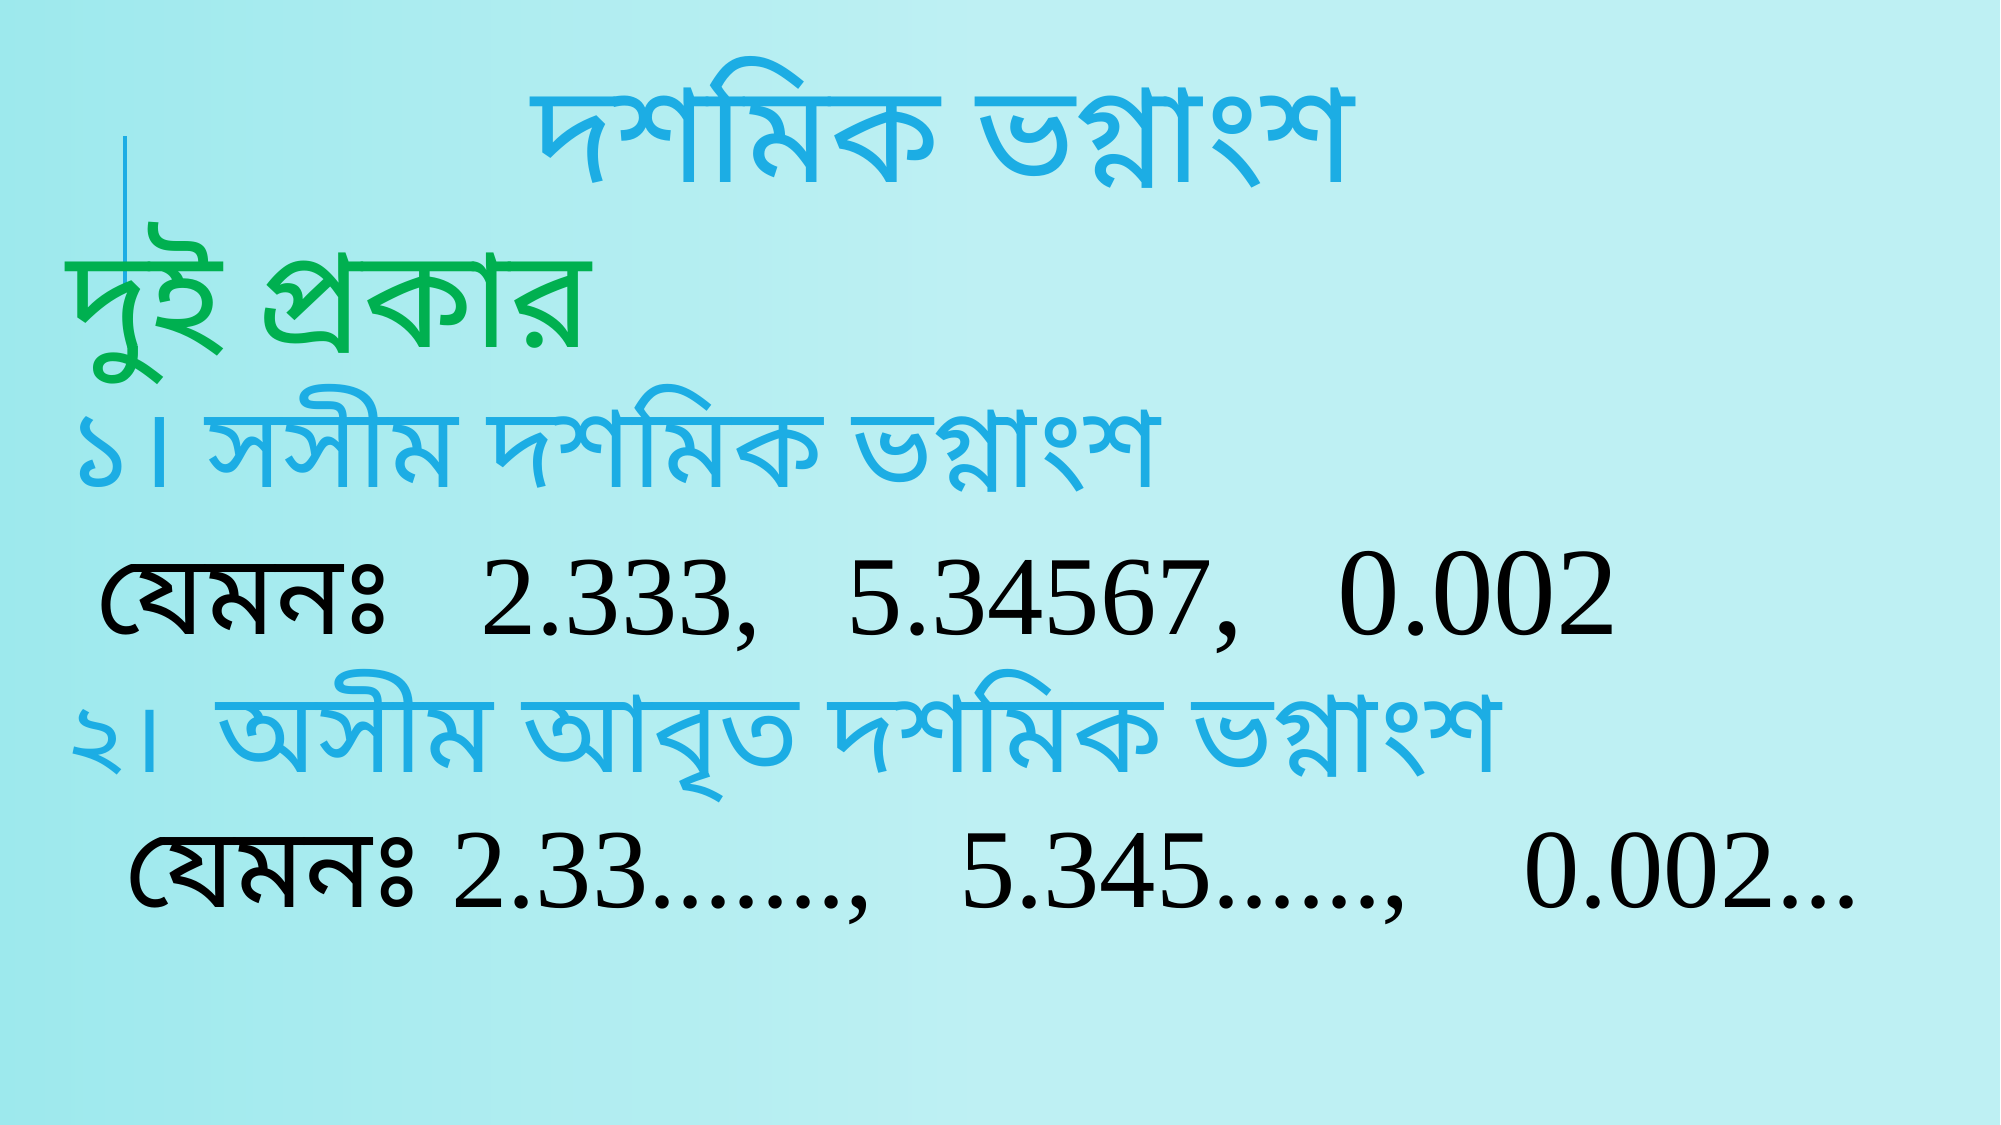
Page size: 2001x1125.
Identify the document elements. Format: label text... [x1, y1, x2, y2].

text_box দশমিক ভগ্নাংশ দুই প্রকার ১। সসীম দশমিক ভগ্নাংশ যেমনঃ 2.333, 5.34567, 0.002 ২। অসীম আবৃত দশমিক ভগ্নাংশ যেমনঃ 2.33......., 5.345......, 0.002... [52, 37, 1948, 938]
